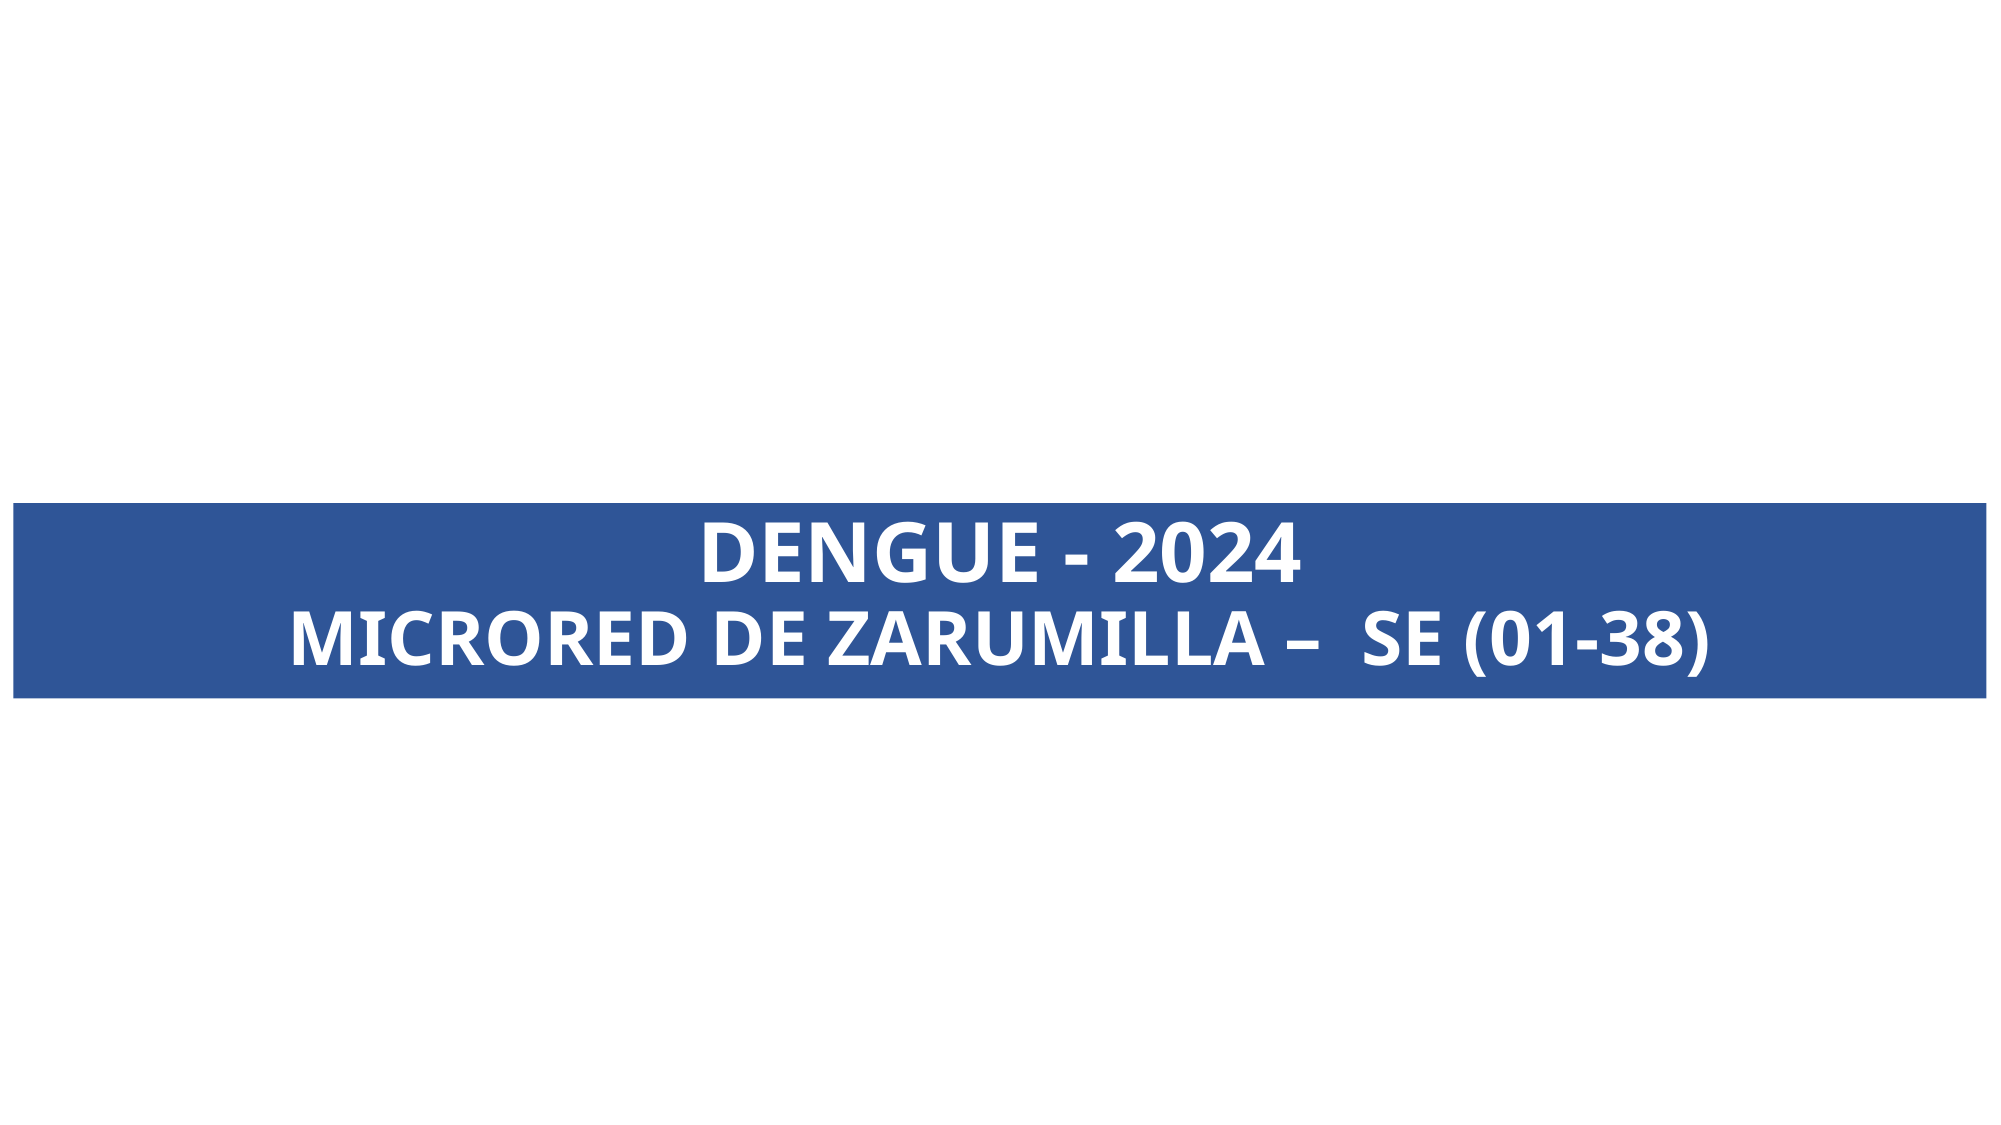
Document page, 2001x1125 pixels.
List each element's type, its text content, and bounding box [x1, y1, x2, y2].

text_box DENGUE - 2024 MICRORED DE ZARUMILLA – SE (01-38) [13, 503, 1987, 699]
